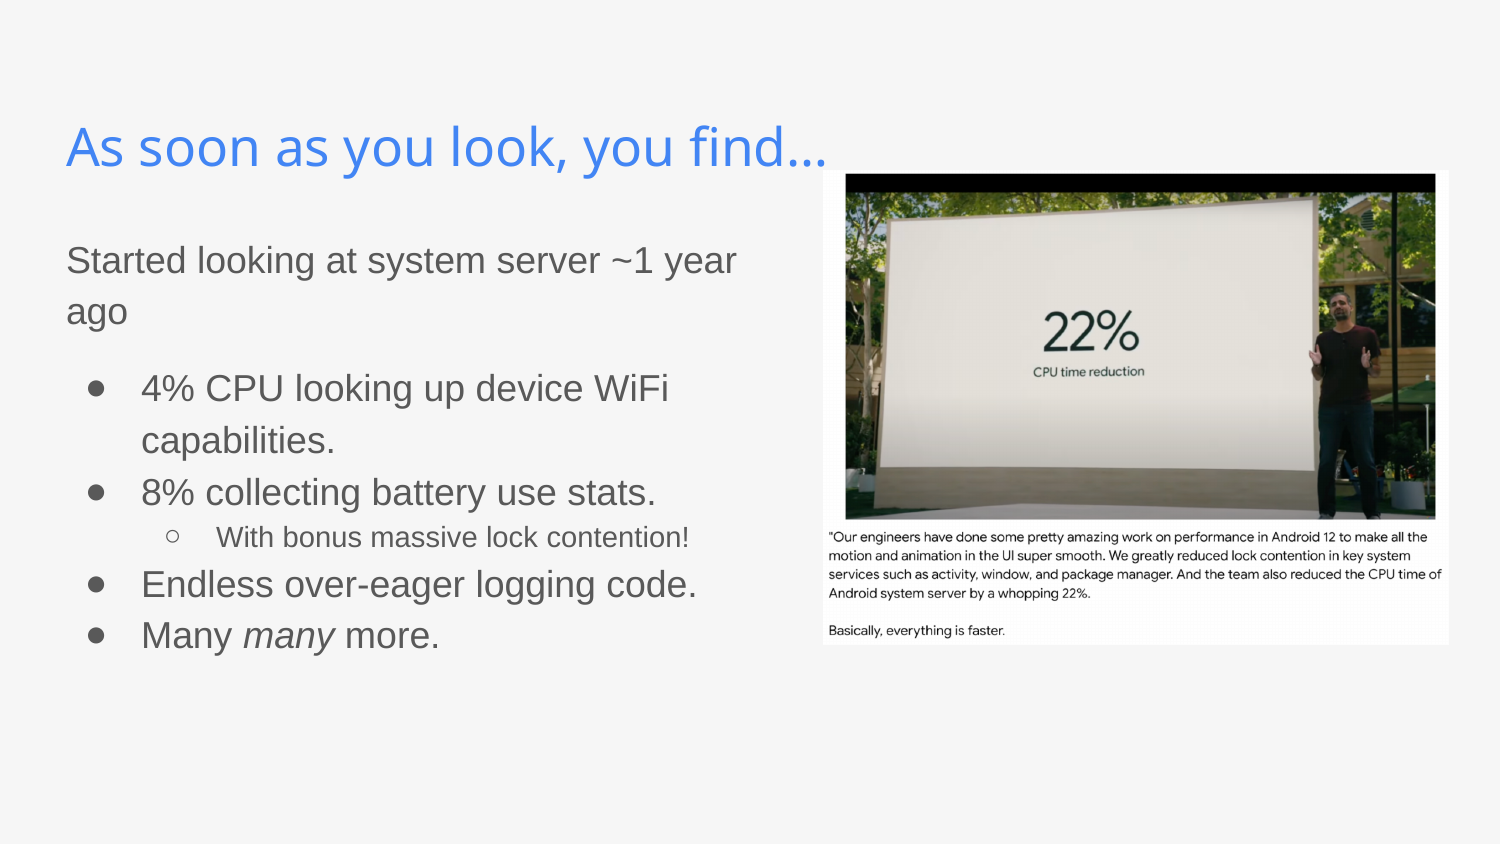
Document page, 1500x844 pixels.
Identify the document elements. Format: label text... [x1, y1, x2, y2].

picture [823, 170, 1450, 646]
text_box As soon as you look, you find… [51, 98, 1449, 192]
text_box Started looking at system server ~1 year ago 4% CPU looking up device WiFi capabilities. 8% collecting battery use stats. With bonus massive lock contention! Endless over-eager logging code. Many many more. [51, 214, 809, 775]
